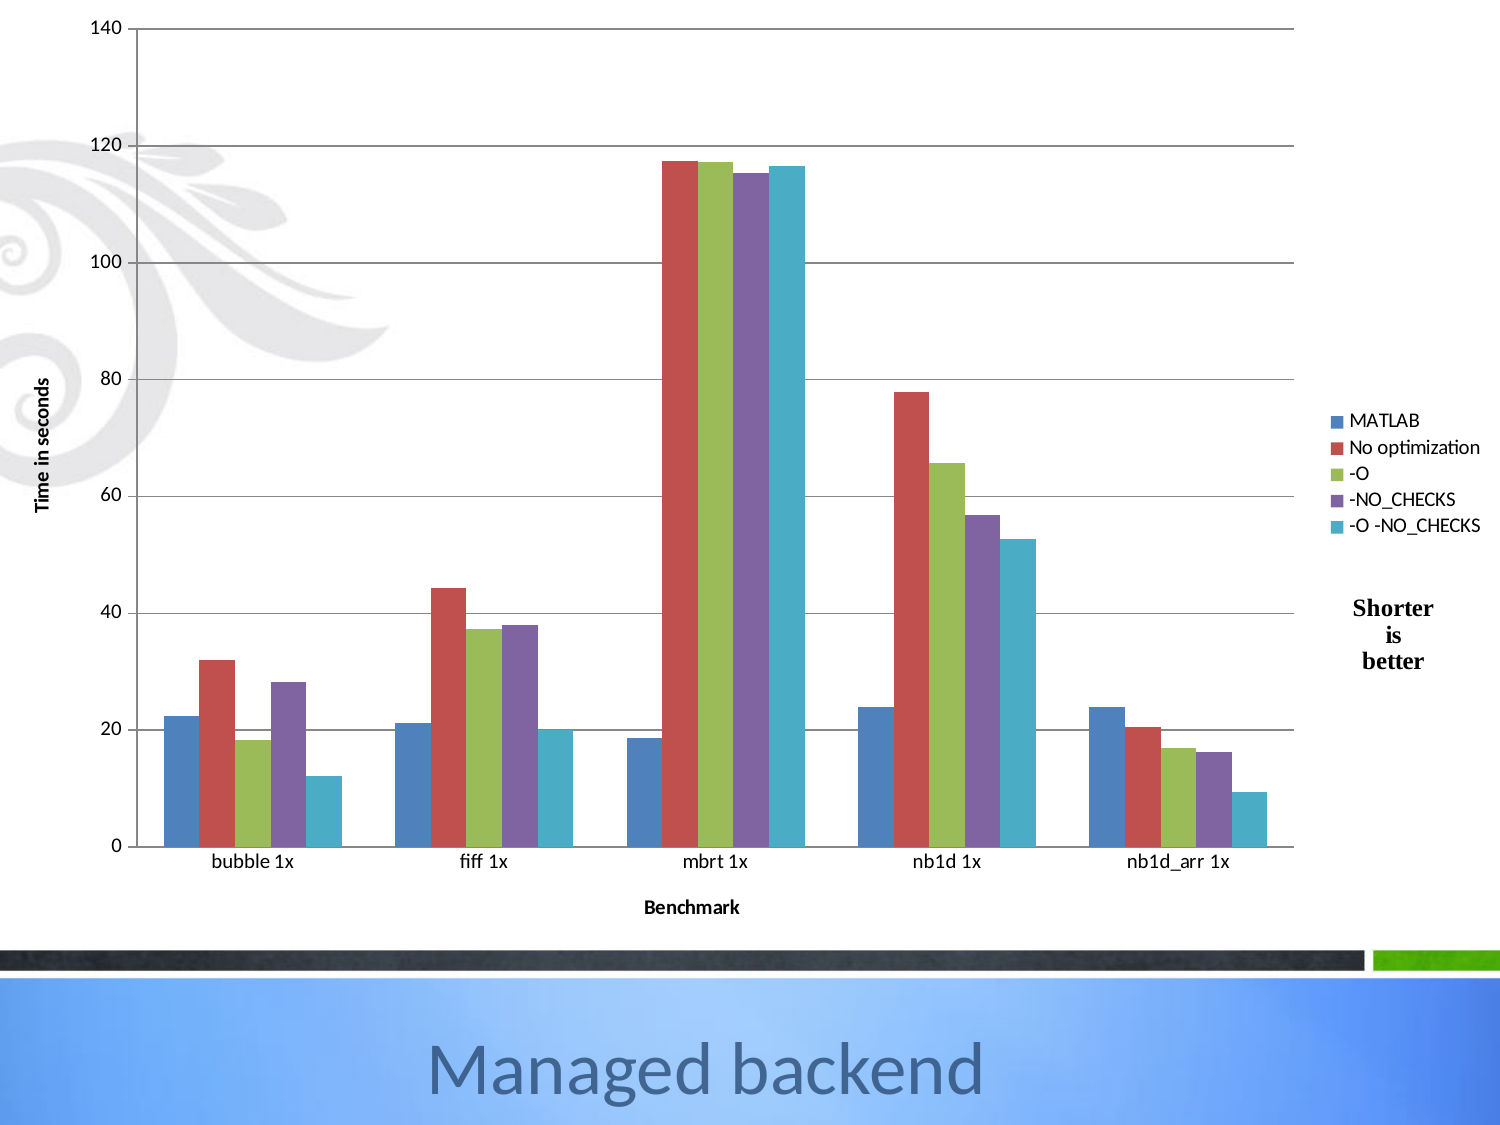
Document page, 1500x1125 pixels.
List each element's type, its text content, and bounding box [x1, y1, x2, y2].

text_box Managed backend [275, 1012, 1138, 1118]
picture [0, 951, 1500, 1125]
chart [0, 0, 1500, 951]
